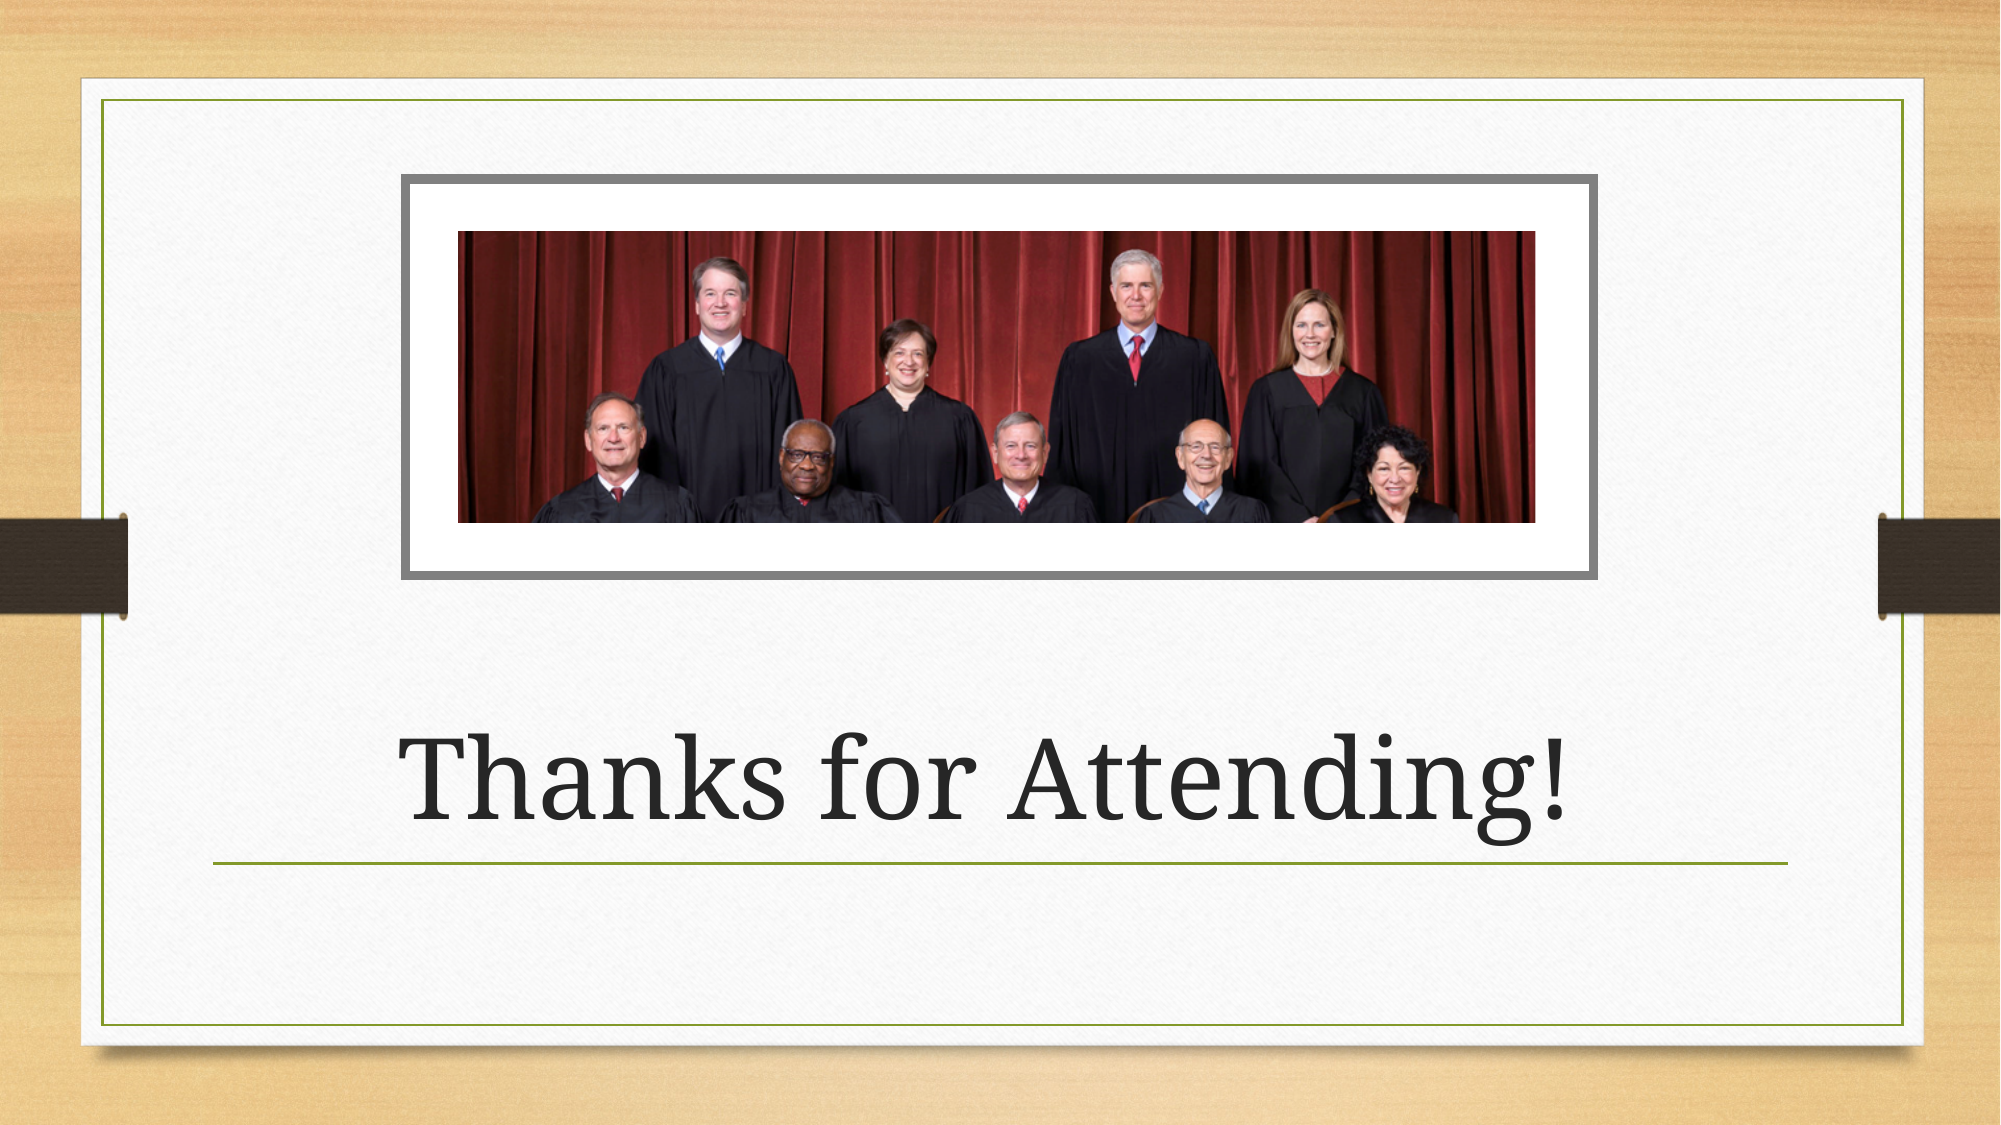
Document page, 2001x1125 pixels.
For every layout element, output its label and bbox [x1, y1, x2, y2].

picture [457, 231, 1536, 524]
text_box [0, 0, 2000, 1125]
